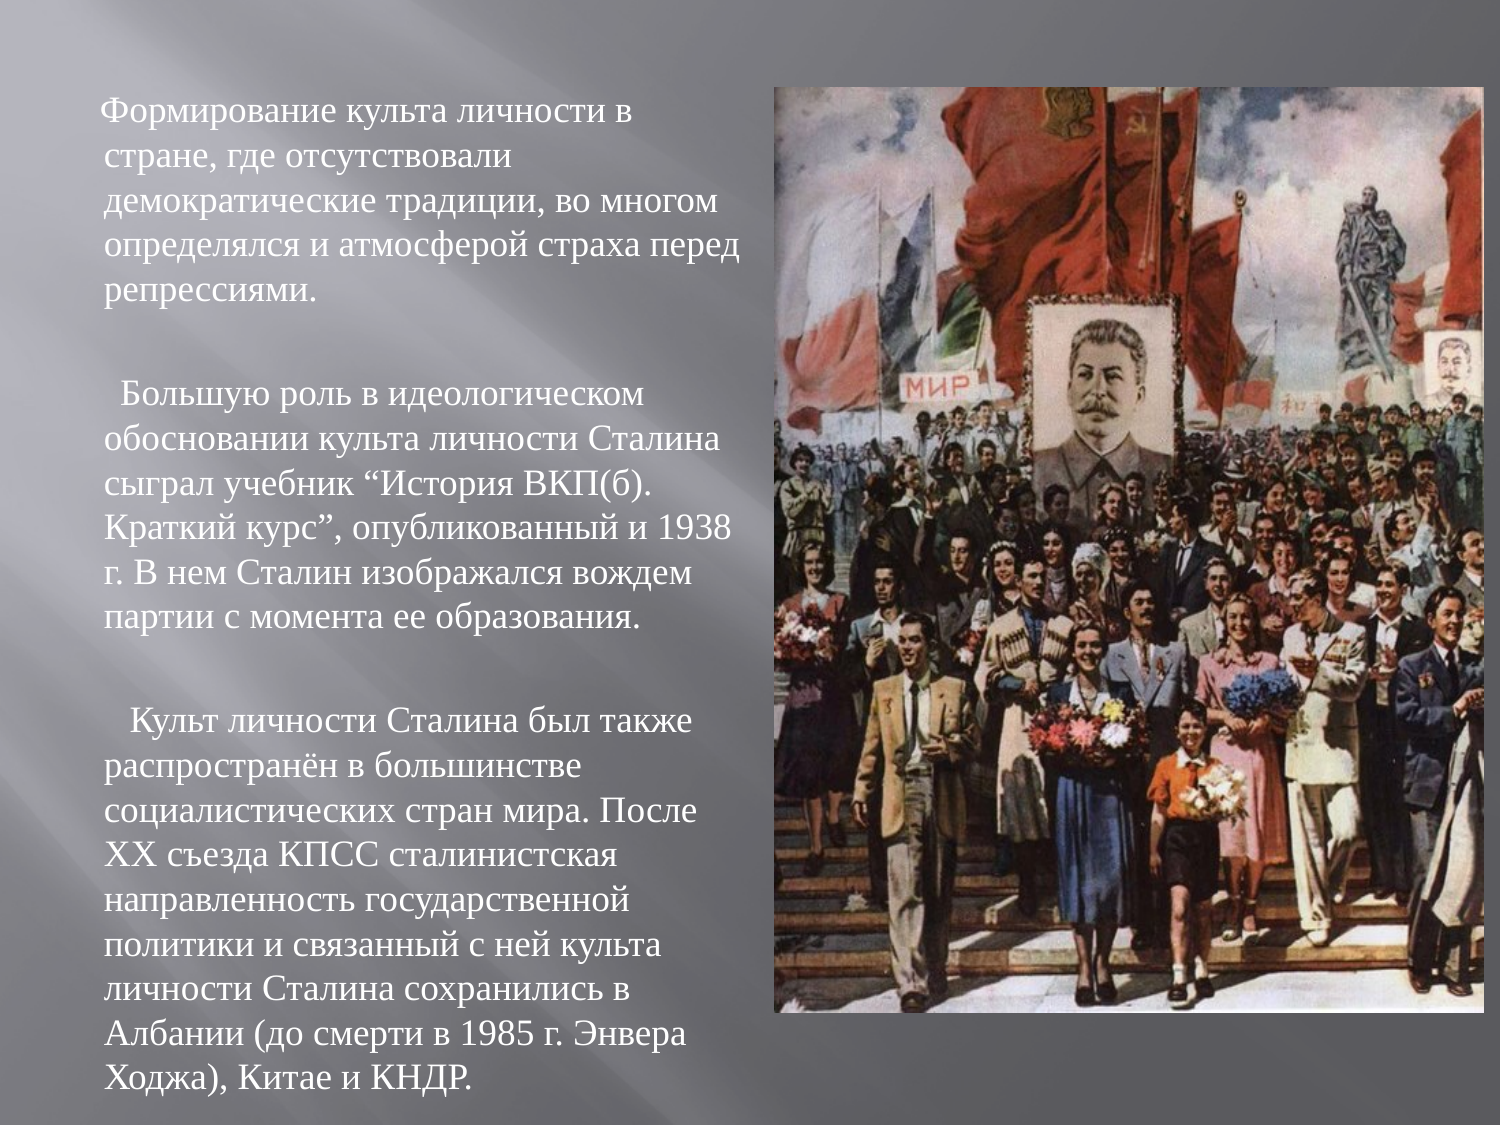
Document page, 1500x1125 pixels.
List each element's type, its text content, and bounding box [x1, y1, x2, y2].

list Формирование культа личности в стране, где отсутствовали демократические традиции, во многом определялся и атмосферой страха перед репрессиями. Большую роль в идеологическом обосновании культа личности Сталина сыграл учебник “История ВКП(б). Краткий курс”, опубликованный и 1938 г. В нем Сталин изображался вождем партии с момента ее образования. Культ личности Сталина был также распространён в большинстве социалистических стран мира. После XX съезда КПСС сталинистская направленность государственной политики и связанный с ней культа личности Сталина сохранились в Албании (до смерти в 1985 г. Энвера Ходжа), Китае и КНДР. [0, 0, 763, 1125]
picture [774, 87, 1484, 1013]
